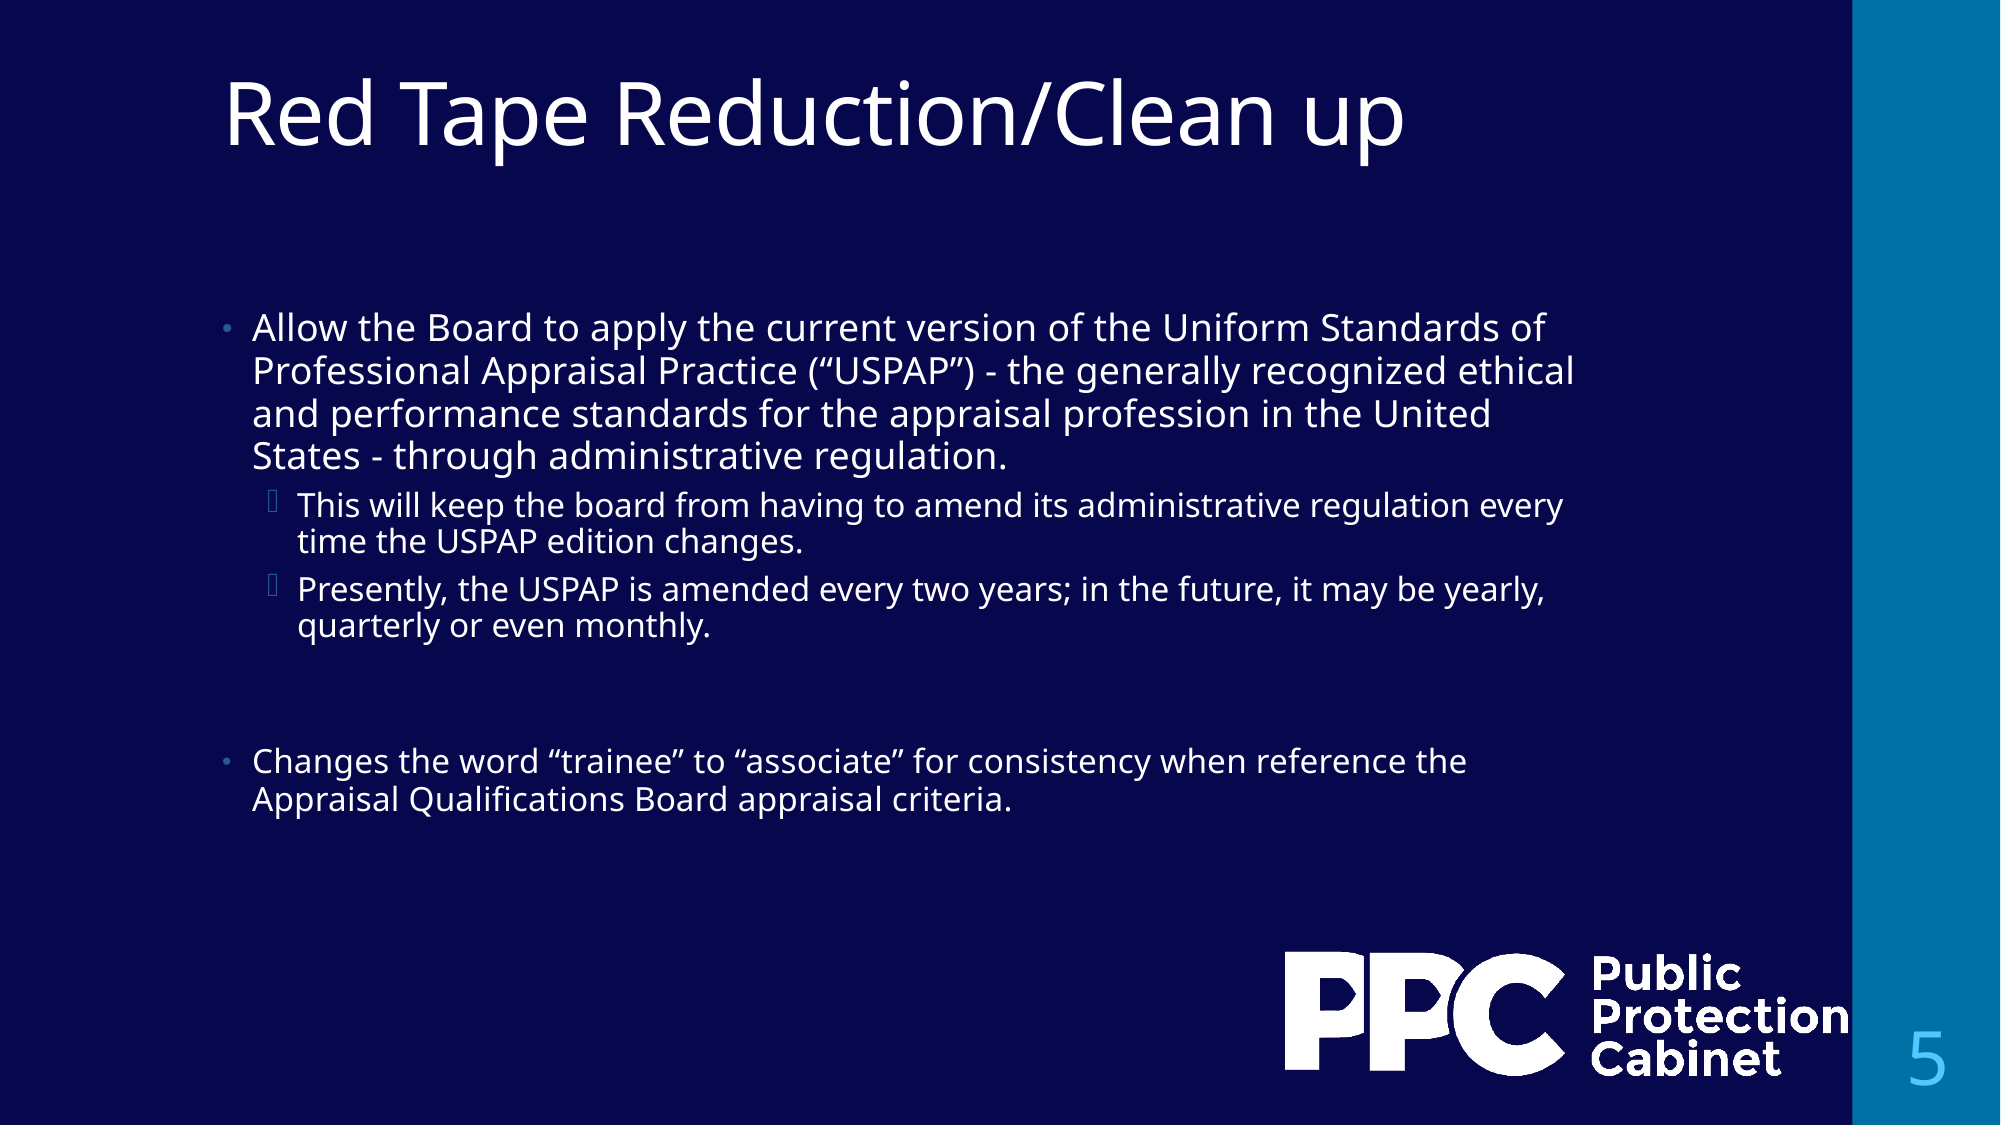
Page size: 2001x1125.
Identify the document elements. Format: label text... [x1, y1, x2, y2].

picture [1279, 946, 1852, 1082]
title Red Tape Reduction/Clean up [206, 60, 1797, 278]
slide_number 5 [1852, 1012, 2000, 1110]
list Allow the Board to apply the current version of the Uniform Standards of Professional Appraisal Practice (“USPAP”) - the generally recognized ethical and performance standards for the appraisal profession in the United States - through administrative regulation. This will keep the board from having to amend its administrative regulation every time the USPAP edition changes. Presently, the USPAP is amended every two years; in the future, it may be yearly, quarterly or even monthly. Changes the word “trainee” to “associate” for consistency when reference the Appraisal Qualifications Board appraisal criteria. [206, 299, 1617, 1014]
